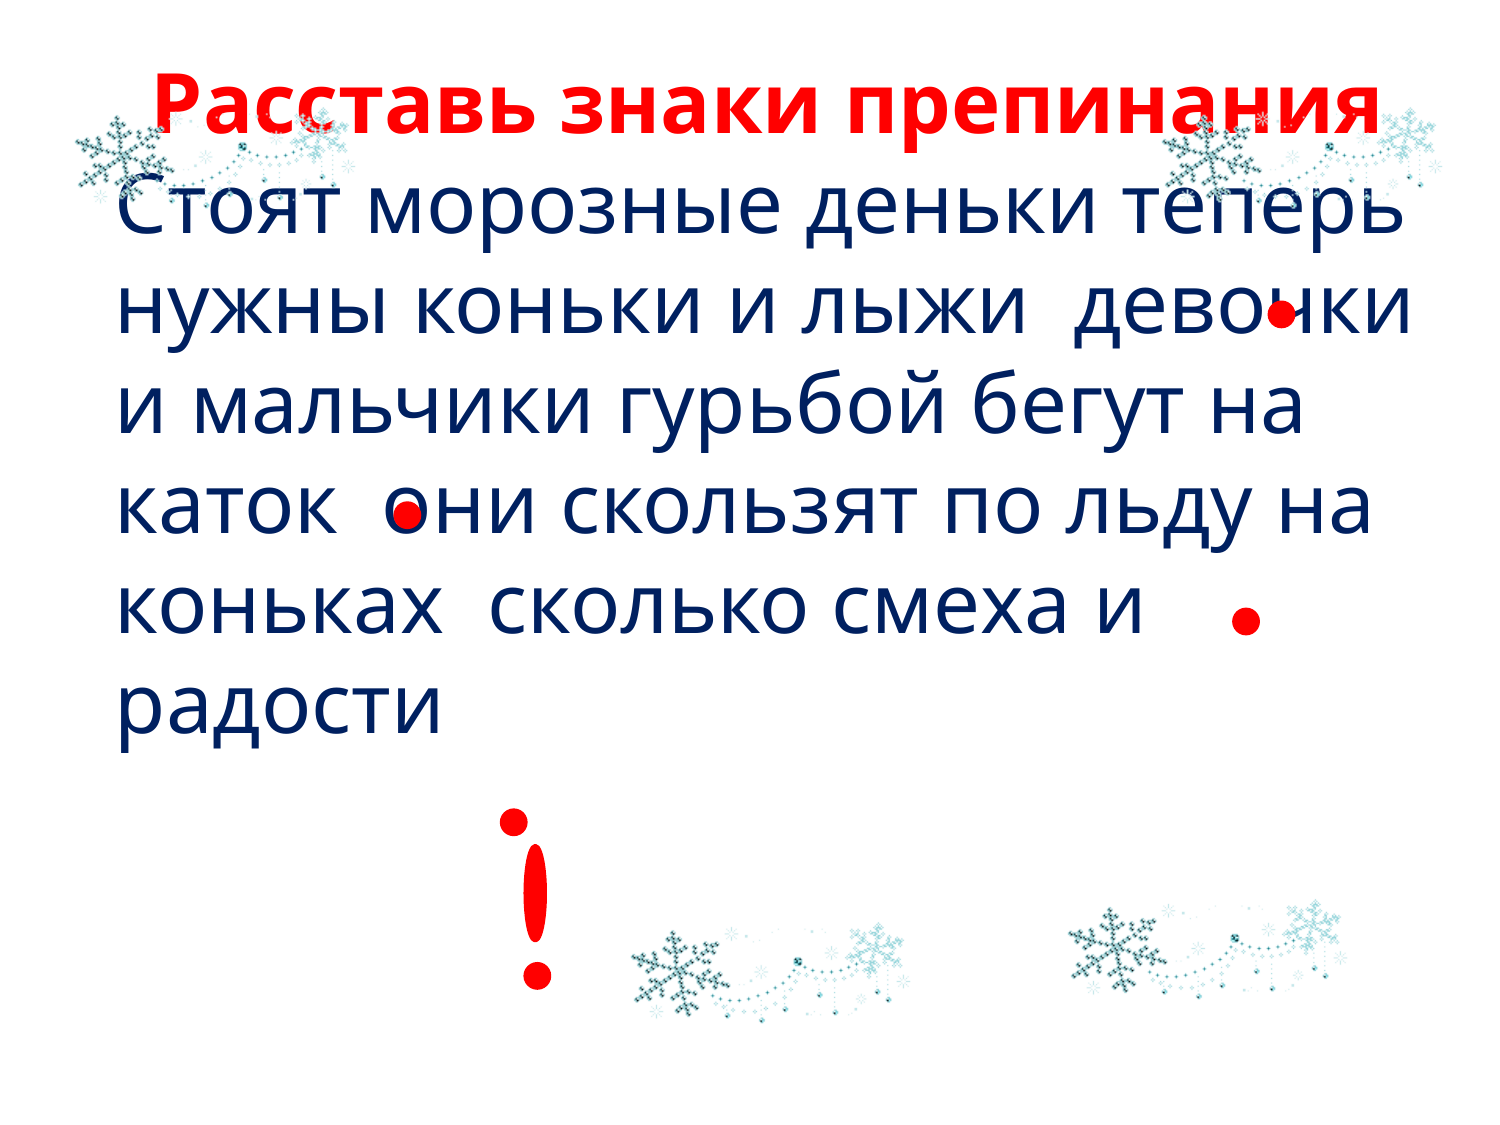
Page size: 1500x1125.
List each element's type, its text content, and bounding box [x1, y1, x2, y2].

text_box [1232, 607, 1260, 636]
text_box [1267, 300, 1296, 329]
picture [64, 101, 362, 212]
picture [1056, 892, 1355, 1003]
text_box [523, 844, 547, 943]
text_box [393, 501, 422, 530]
picture [619, 916, 918, 1027]
text_box [499, 808, 528, 837]
text_box [523, 961, 552, 990]
text_box Расставь знаки препинания Стоят морозные деньки теперь нужны коньки и лыжи девочки и мальчики гурьбой бегут на каток они скользят по льду на коньках сколько смеха и радости [100, 42, 1436, 758]
picture [1151, 101, 1449, 212]
